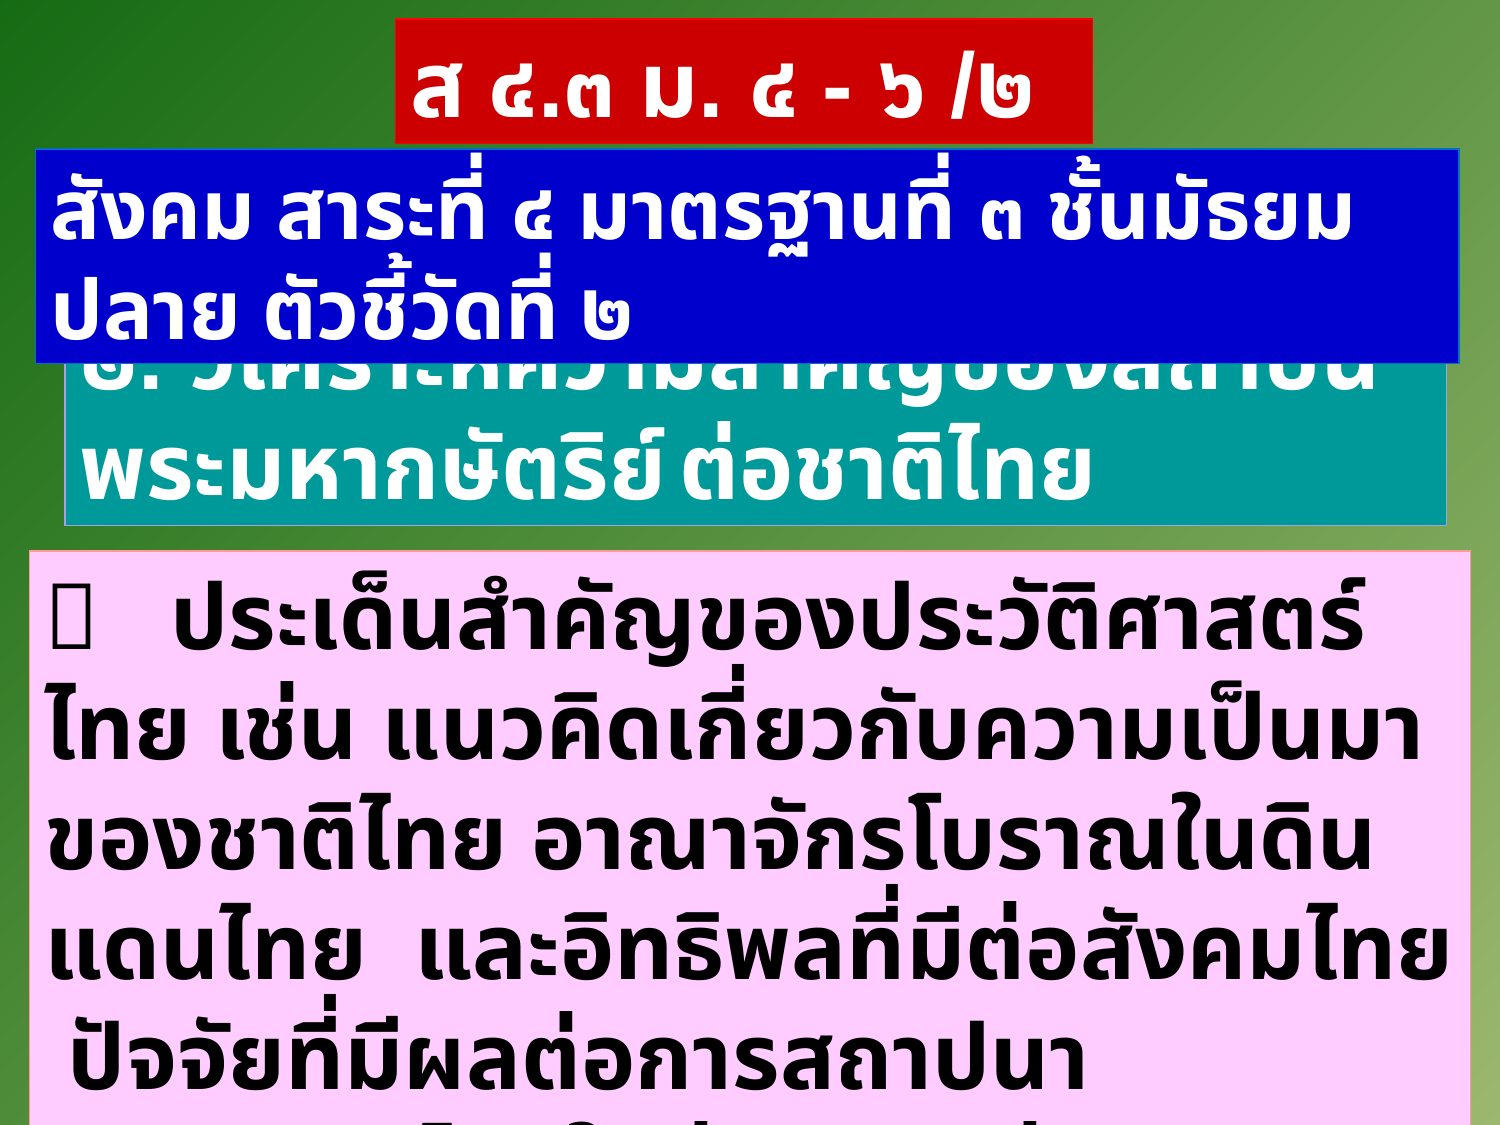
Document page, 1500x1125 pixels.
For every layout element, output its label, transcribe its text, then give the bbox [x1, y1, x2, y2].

text_box สังคม สาระที่ ๔ มาตรฐานที่ ๓ ชั้นมัธยมปลาย ตัวชี้วัดที่ ๒ [35, 148, 1459, 364]
text_box ๒. วิเคราะห์ความสำคัญของสถาบันพระมหากษัตริย์ ต่อชาติไทย [64, 364, 1447, 526]
text_box ส ๔.๓ ม. ๔ - ๖ /๒ [395, 18, 1093, 144]
text_box  ประเด็นสำคัญของประวัติศาสตร์ไทย เช่น แนวคิดเกี่ยวกับความเป็นมาของชาติไทย อาณาจักรโบราณในดินแดนไทย และอิทธิพลที่มีต่อสังคมไทย ปัจจัยที่มีผลต่อการสถาปนาอาณาจักรไทยในช่วงเวลาต่างๆ สาเหตุและผลของการปฏิรูป ฯลฯ [29, 550, 1471, 1125]
